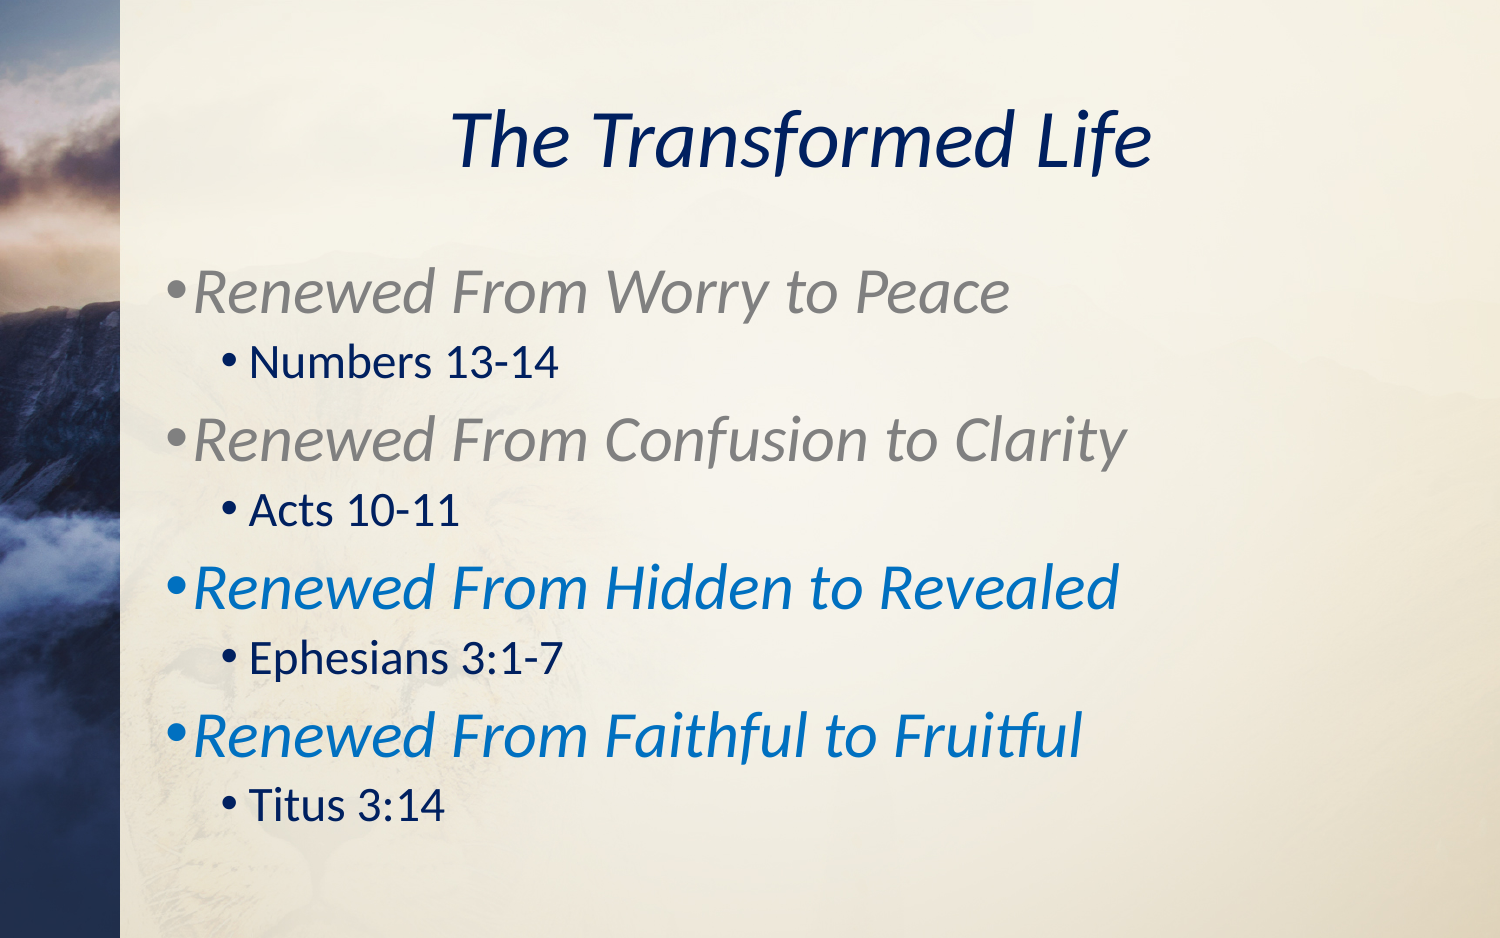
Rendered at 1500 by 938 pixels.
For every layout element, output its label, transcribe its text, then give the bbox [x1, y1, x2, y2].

title The Transformed Life [150, 49, 1452, 232]
list Renewed From Worry to Peace Numbers 13-14 Renewed From Confusion to Clarity Acts 10-11 Renewed From Hidden to Revealed Ephesians 3:1-7 Renewed From Faithful to Fruitful Titus 3:14 [150, 249, 1452, 845]
picture [0, 0, 1500, 938]
